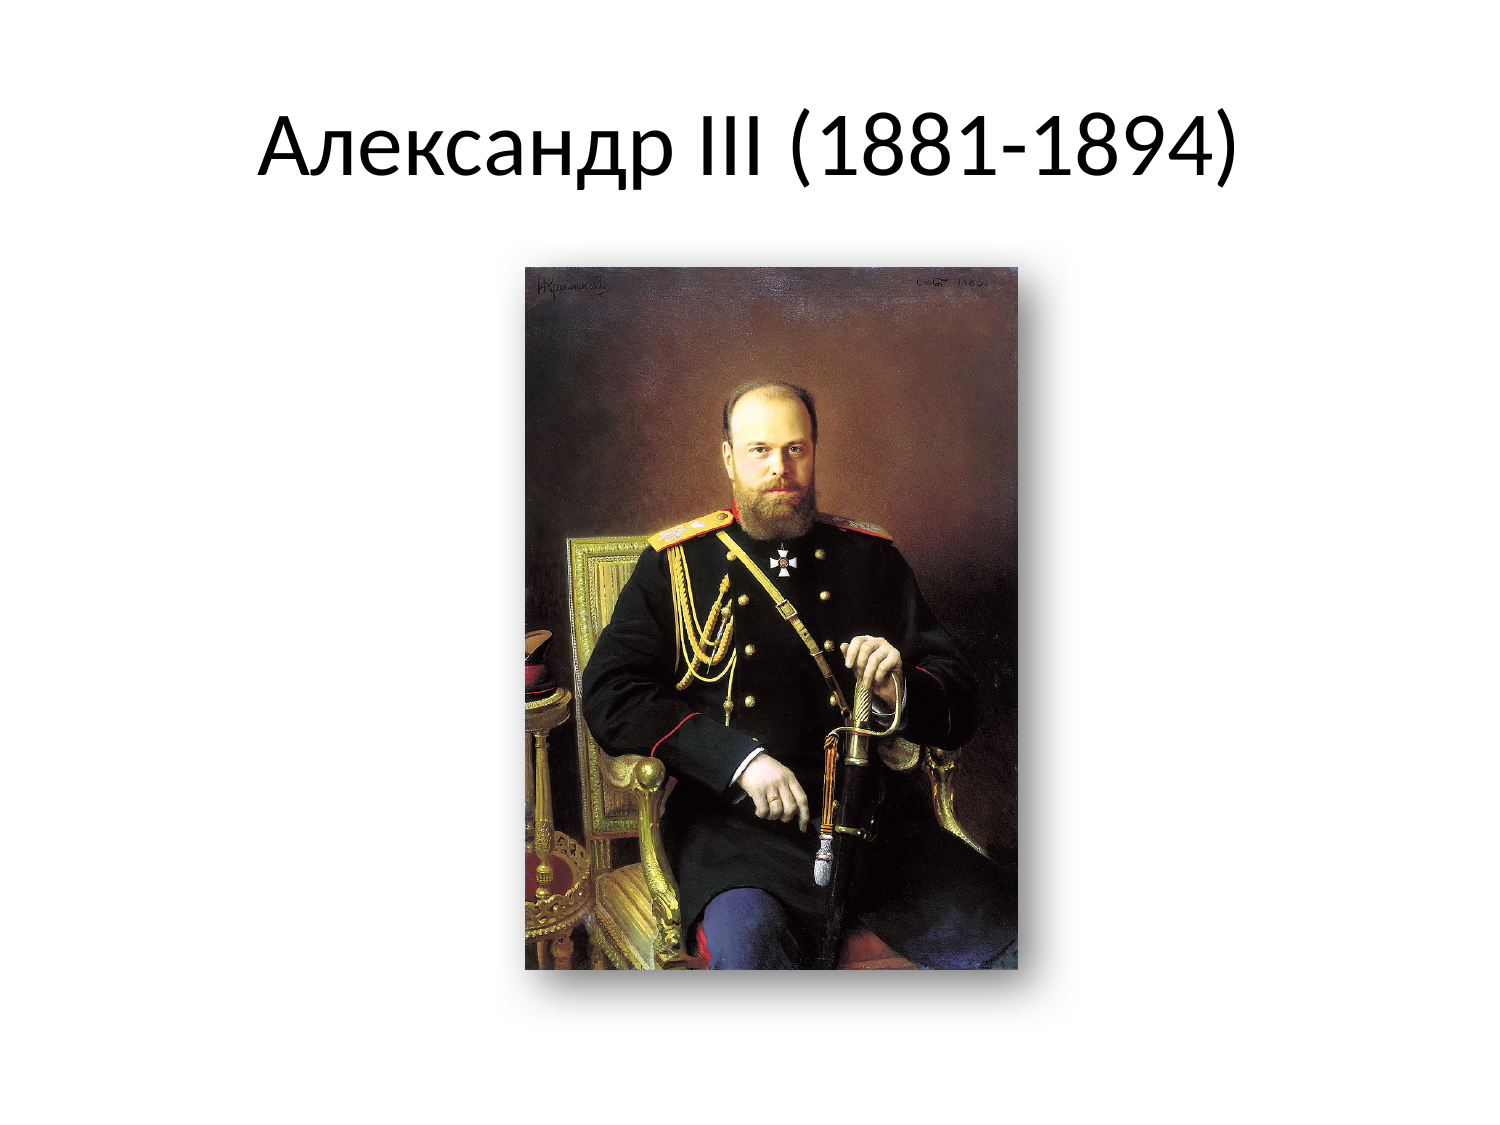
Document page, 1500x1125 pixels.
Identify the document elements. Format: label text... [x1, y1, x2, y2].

picture [525, 266, 1018, 970]
title Александр III (1881-1894) [75, 45, 1425, 233]
